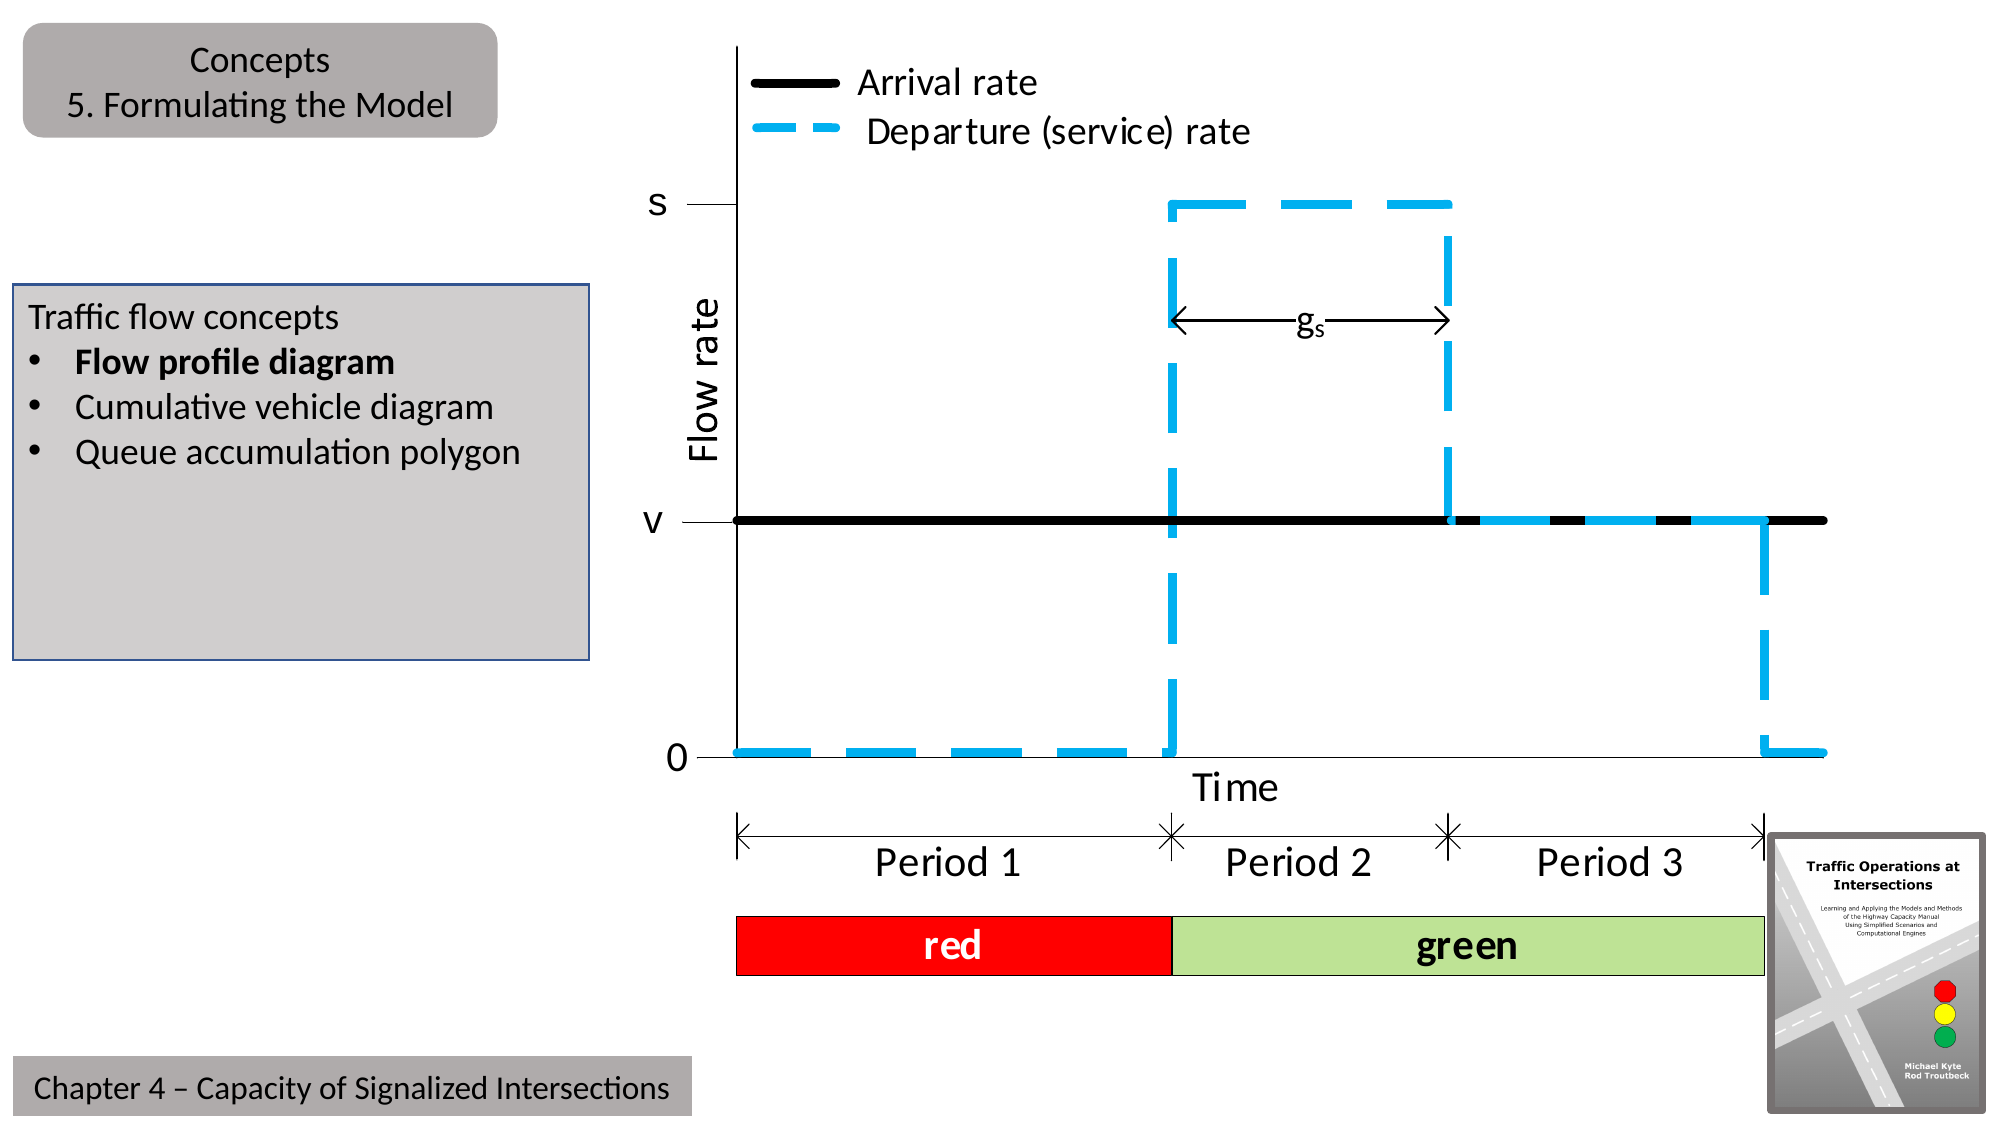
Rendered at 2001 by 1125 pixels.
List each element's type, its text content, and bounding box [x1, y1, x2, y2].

text_box Concepts 5. Formulating the Model [22, 22, 498, 138]
picture [616, 38, 1979, 1107]
text_box Chapter 4 – Capacity of Signalized Intersections [13, 1056, 692, 1116]
text_box Traffic flow concepts Flow profile diagram Cumulative vehicle diagram Queue accumulation polygon [12, 283, 590, 661]
